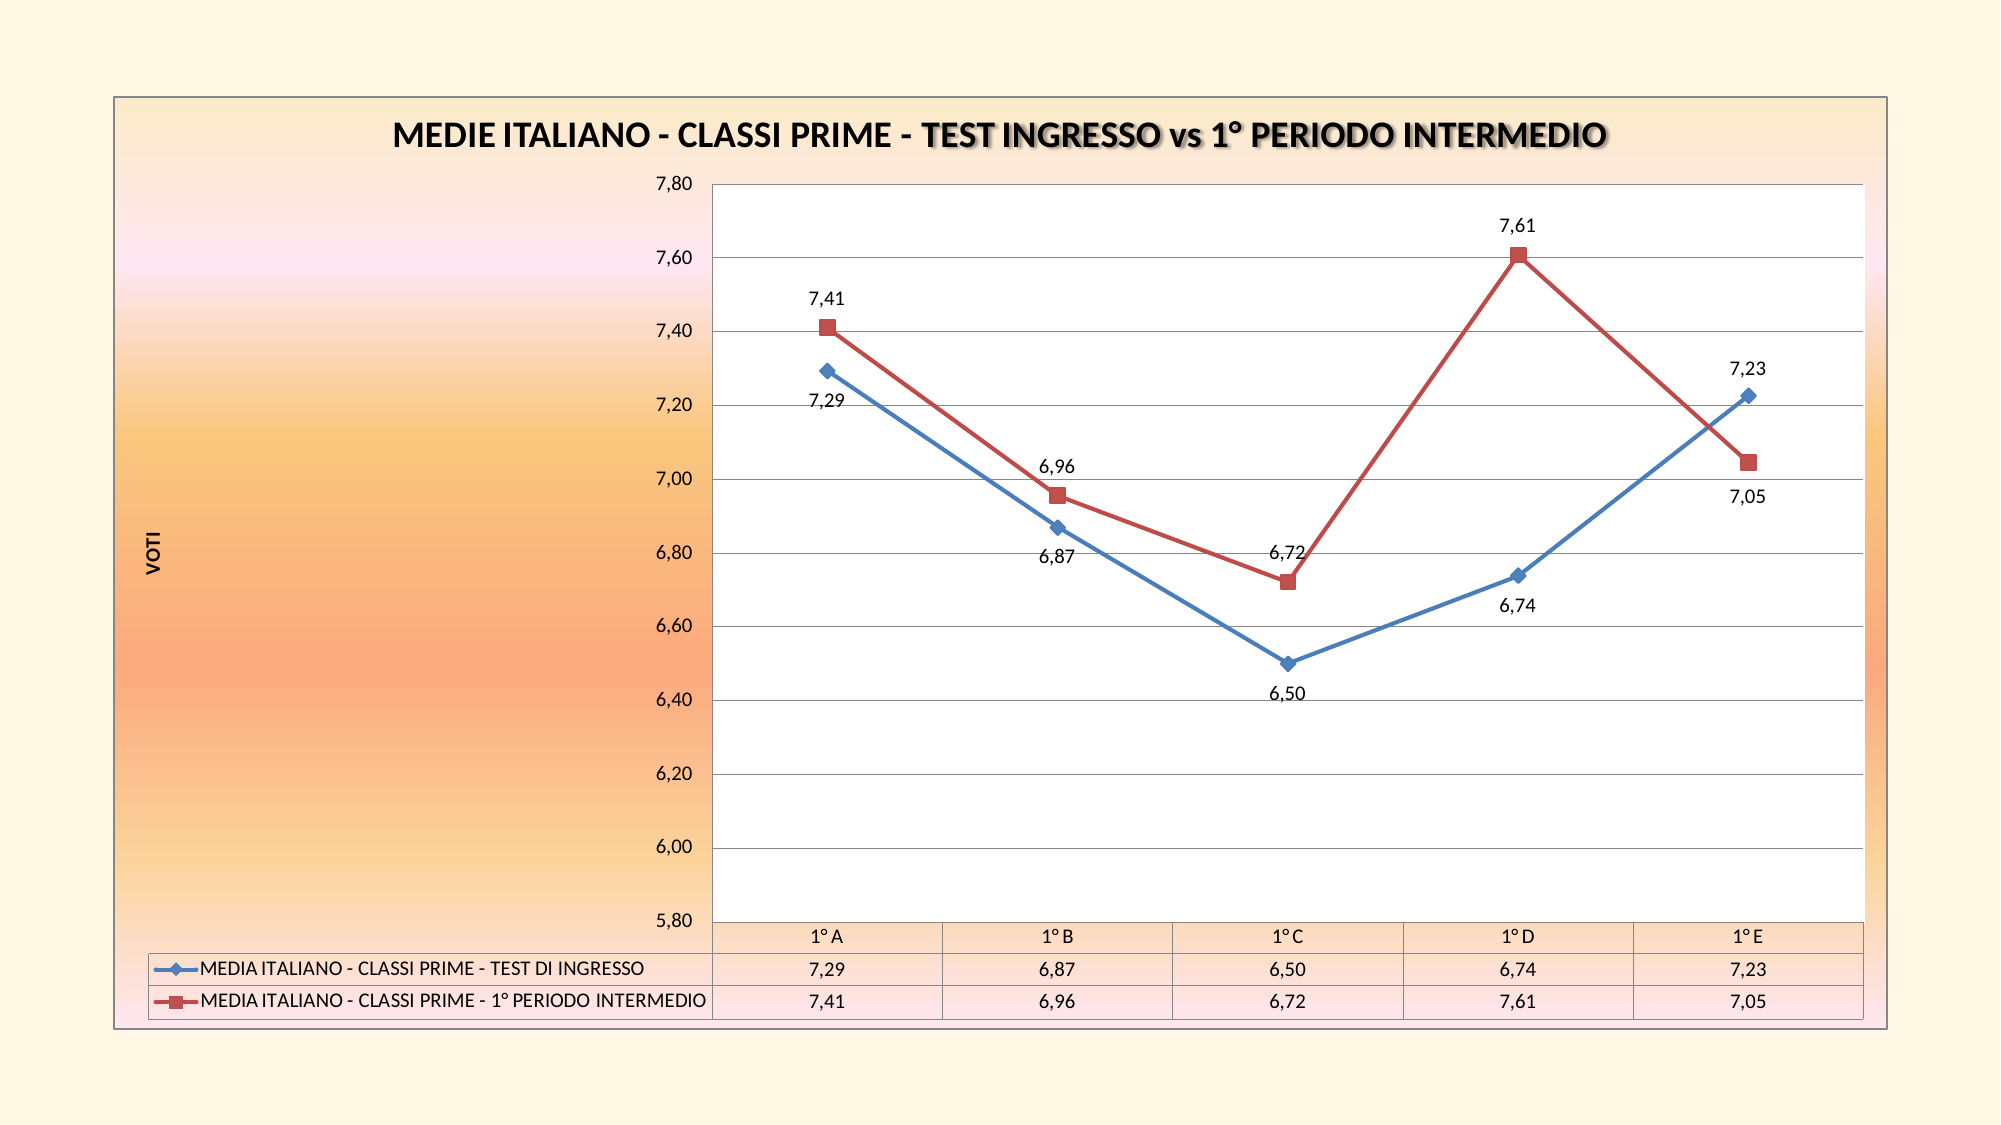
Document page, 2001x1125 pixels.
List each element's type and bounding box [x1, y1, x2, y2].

picture [111, 94, 1888, 1031]
